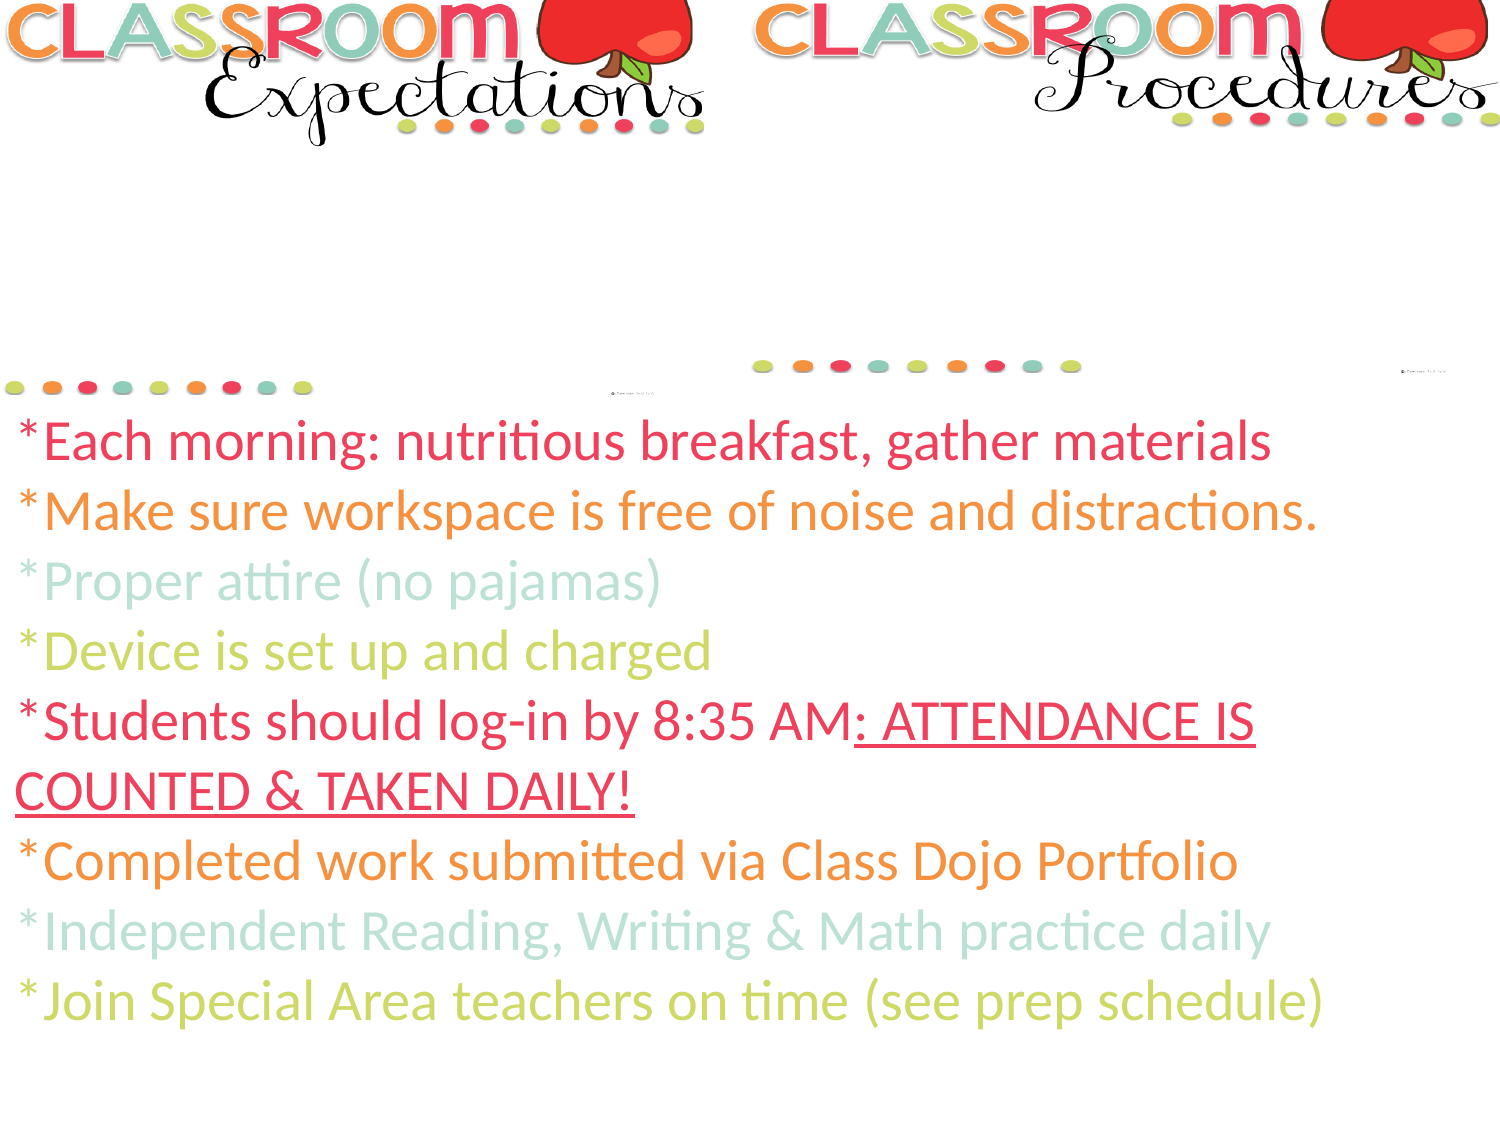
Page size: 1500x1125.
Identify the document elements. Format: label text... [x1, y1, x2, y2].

picture [0, 0, 704, 395]
text_box *Each morning: nutritious breakfast, gather materials *Make sure workspace is free of noise and distractions. *Proper attire (no pajamas) *Device is set up and charged *Students should log-in by 8:35 AM: ATTENDANCE IS COUNTED & TAKEN DAILY! *Completed work submitted via Class Dojo Portfolio *Independent Reading, Writing & Math practice daily *Join Special Area teachers on time (see prep schedule) [0, 394, 1487, 1040]
text_box [18, 372, 1488, 1105]
picture [747, 0, 1500, 374]
